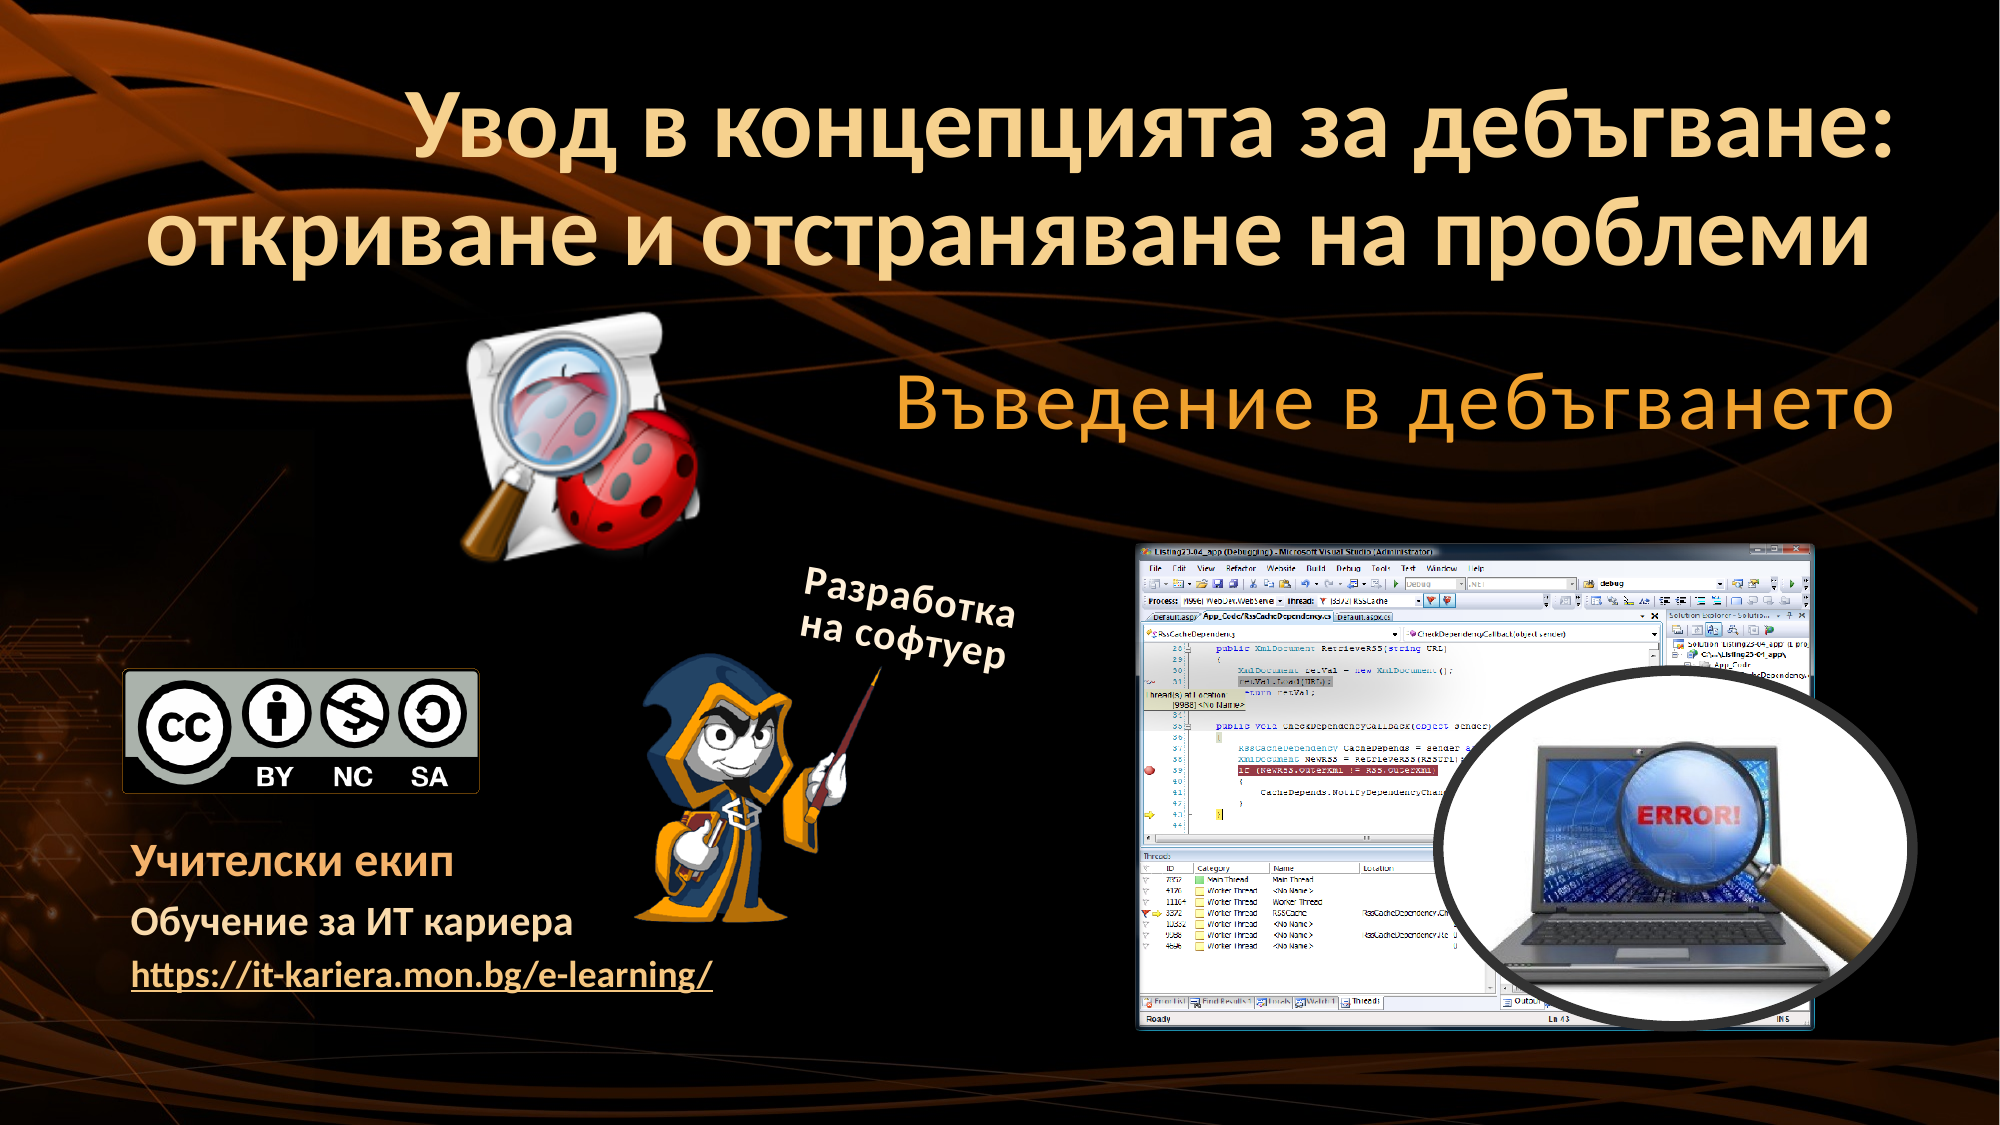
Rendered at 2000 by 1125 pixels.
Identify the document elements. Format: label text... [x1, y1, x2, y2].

picture [0, 0, 2000, 1125]
text_box Въведение в дебъгването [717, 341, 1898, 506]
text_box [122, 569, 1031, 1009]
text_box Увод в концепцията за дебъгване: откриване и отстраняване на проблеми [122, 32, 1898, 325]
